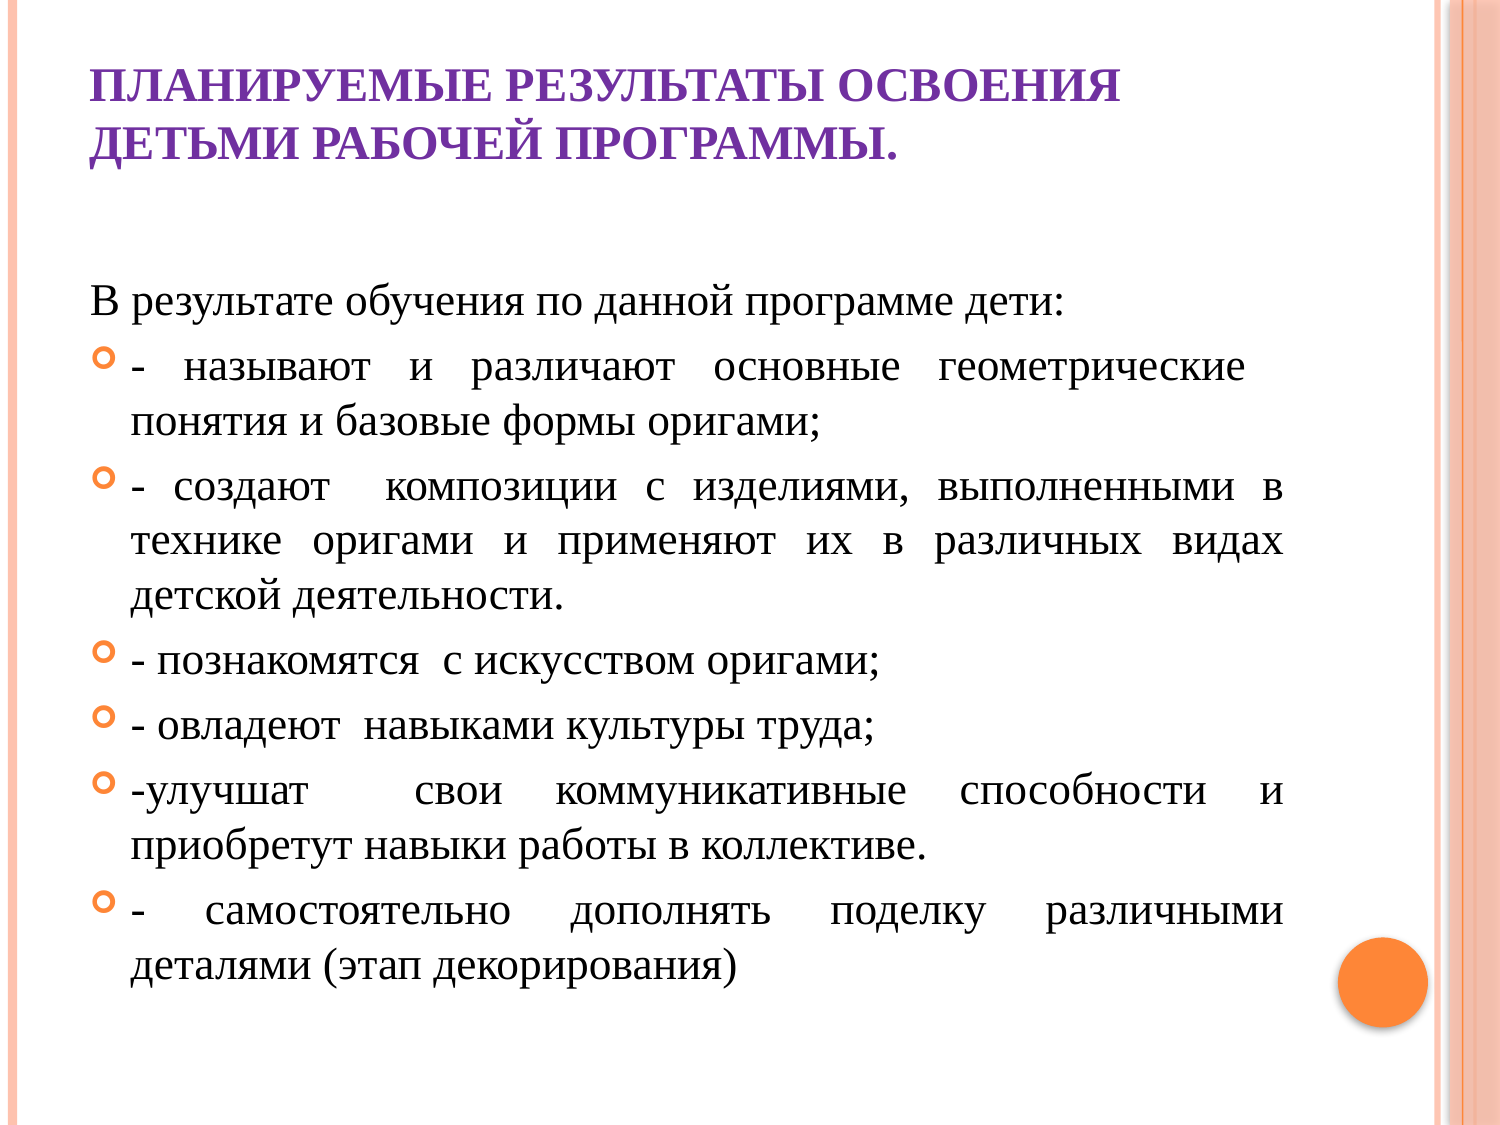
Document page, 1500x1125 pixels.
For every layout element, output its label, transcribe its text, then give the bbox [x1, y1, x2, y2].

title Планируемые результаты освоения детьми рабочей программы. [75, 45, 1300, 233]
list В результате обучения по данной программе дети: - называют и различают основные геометрические понятия и базовые формы оригами; - создают композиции с изделиями, выполненными в технике оригами и применяют их в различных видах детской деятельности. - познакомятся с искусством оригами; - овладеют навыками культуры труда; -улучшат свои коммуникативные способности и приобретут навыки работы в коллективе. - самостоятельно дополнять поделку различными деталями (этап декорирования) [75, 262, 1300, 1062]
